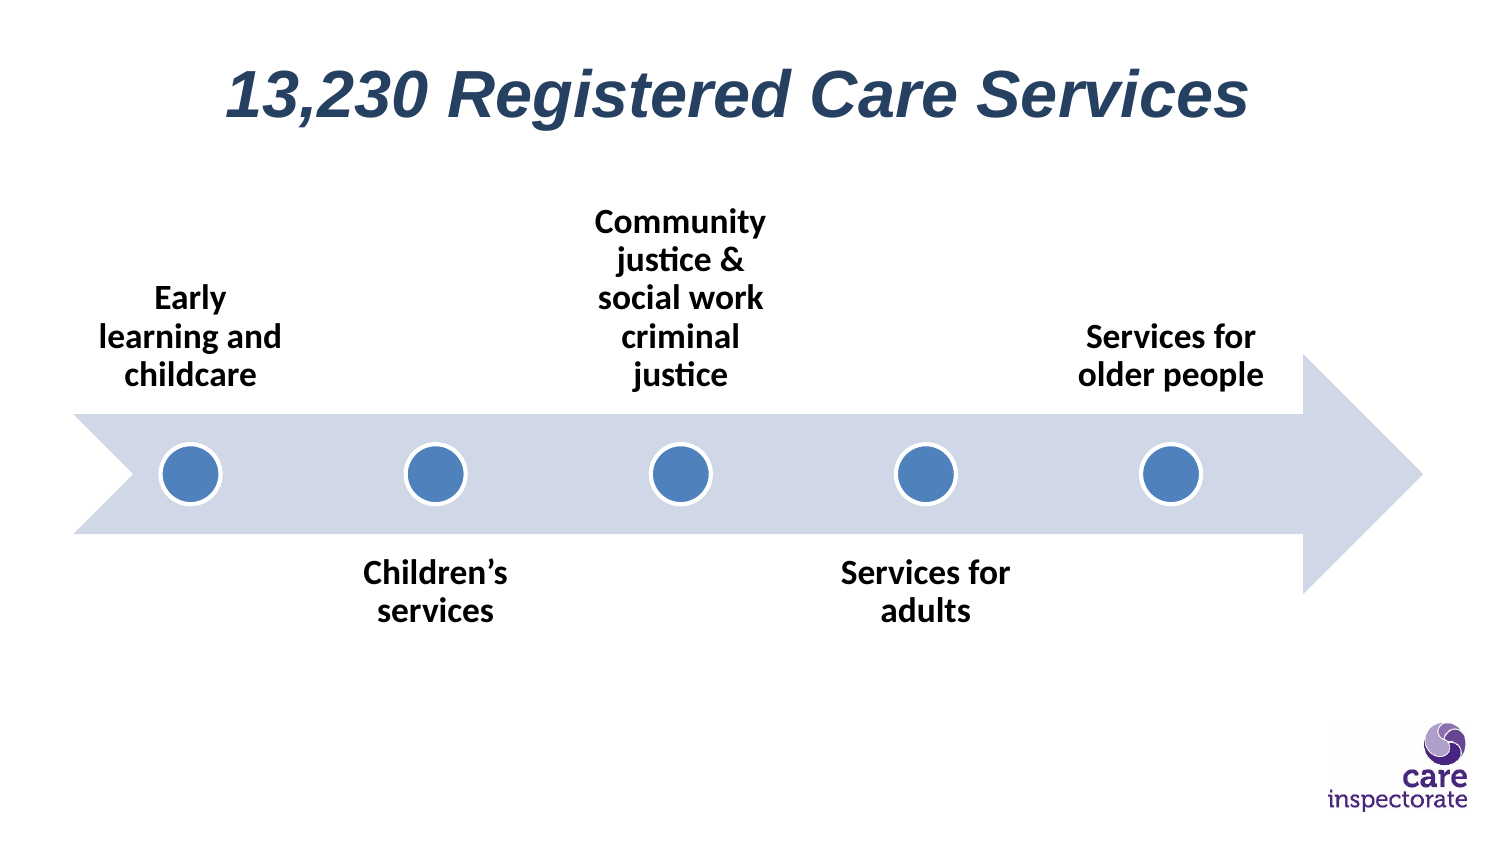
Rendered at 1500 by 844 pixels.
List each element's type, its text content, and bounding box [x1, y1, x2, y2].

text_box 13,230 Registered Care Services [64, 43, 1412, 139]
picture [1328, 721, 1467, 812]
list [72, 173, 1424, 775]
